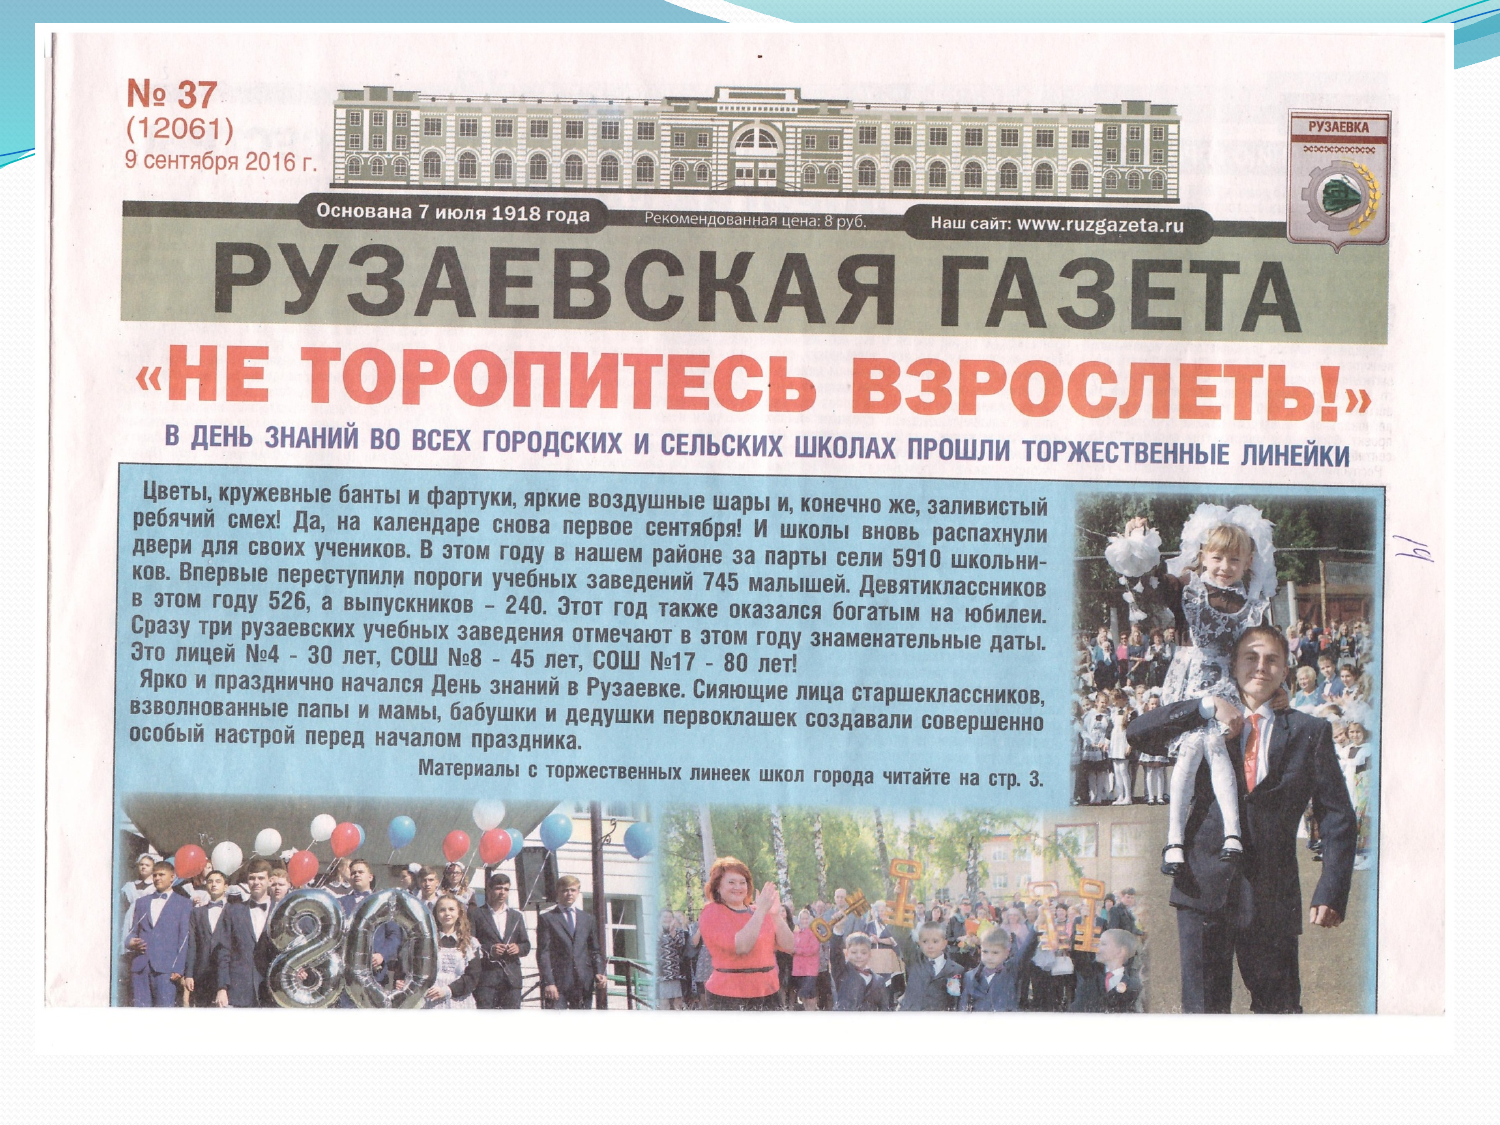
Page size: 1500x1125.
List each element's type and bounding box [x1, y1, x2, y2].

picture [34, 23, 1454, 1055]
